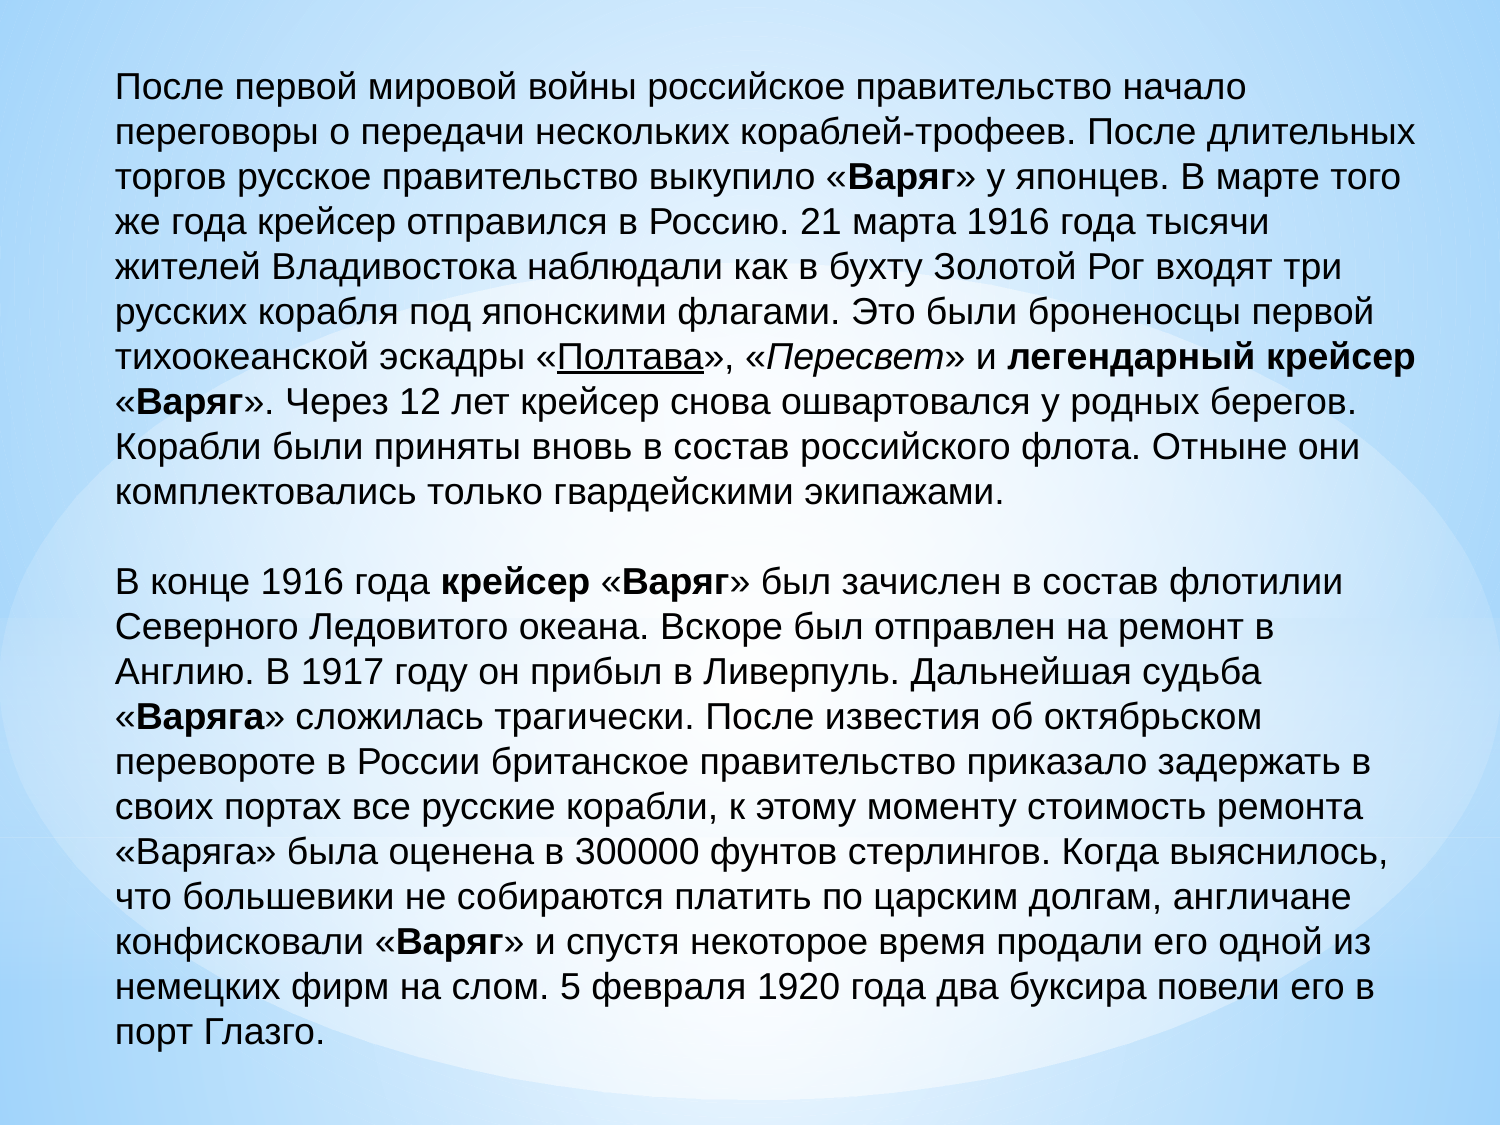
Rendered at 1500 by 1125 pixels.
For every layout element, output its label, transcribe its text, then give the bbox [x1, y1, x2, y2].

text_box После первой мировой войны российское правительство начало переговоры о передачи нескольких кораблей-трофеев. После длительных торгов русское правительство выкупило «Варяг» у японцев. В марте того же года крейсер отправился в Россию. 21 марта 1916 года тысячи жителей Владивостока наблюдали как в бухту Золотой Рог входят три русских корабля под японскими флагами. Это были броненосцы первой тихоокеанской эскадры «Полтава», «Пересвет» и легендарный крейсер «Варяг». Через 12 лет крейсер снова ошвартовался у родных берегов. Корабли были приняты вновь в состав российского флота. Отныне они комплектовались только гвардейскими экипажами. В конце 1916 года крейсер «Варяг» был зачислен в состав флотилии Северного Ледовитого океана. Вскоре был отправлен на ремонт в Англию. В 1917 году он прибыл в Ливерпуль. Дальнейшая судьба «Варяга» сложилась трагически. После известия об октябрьском перевороте в России британское правительство приказало задержать в своих портах все русские корабли, к этому моменту стоимость ремонта «Варяга» была оценена в 300000 фунтов стерлингов. Когда выяснилось, что большевики не собираются платить по царским долгам, англичане конфисковали «Варяг» и спустя некоторое время продали его одной из немецких фирм на слом. 5 февраля 1920 года два буксира повели его в порт Глазго. [100, 54, 1436, 1060]
